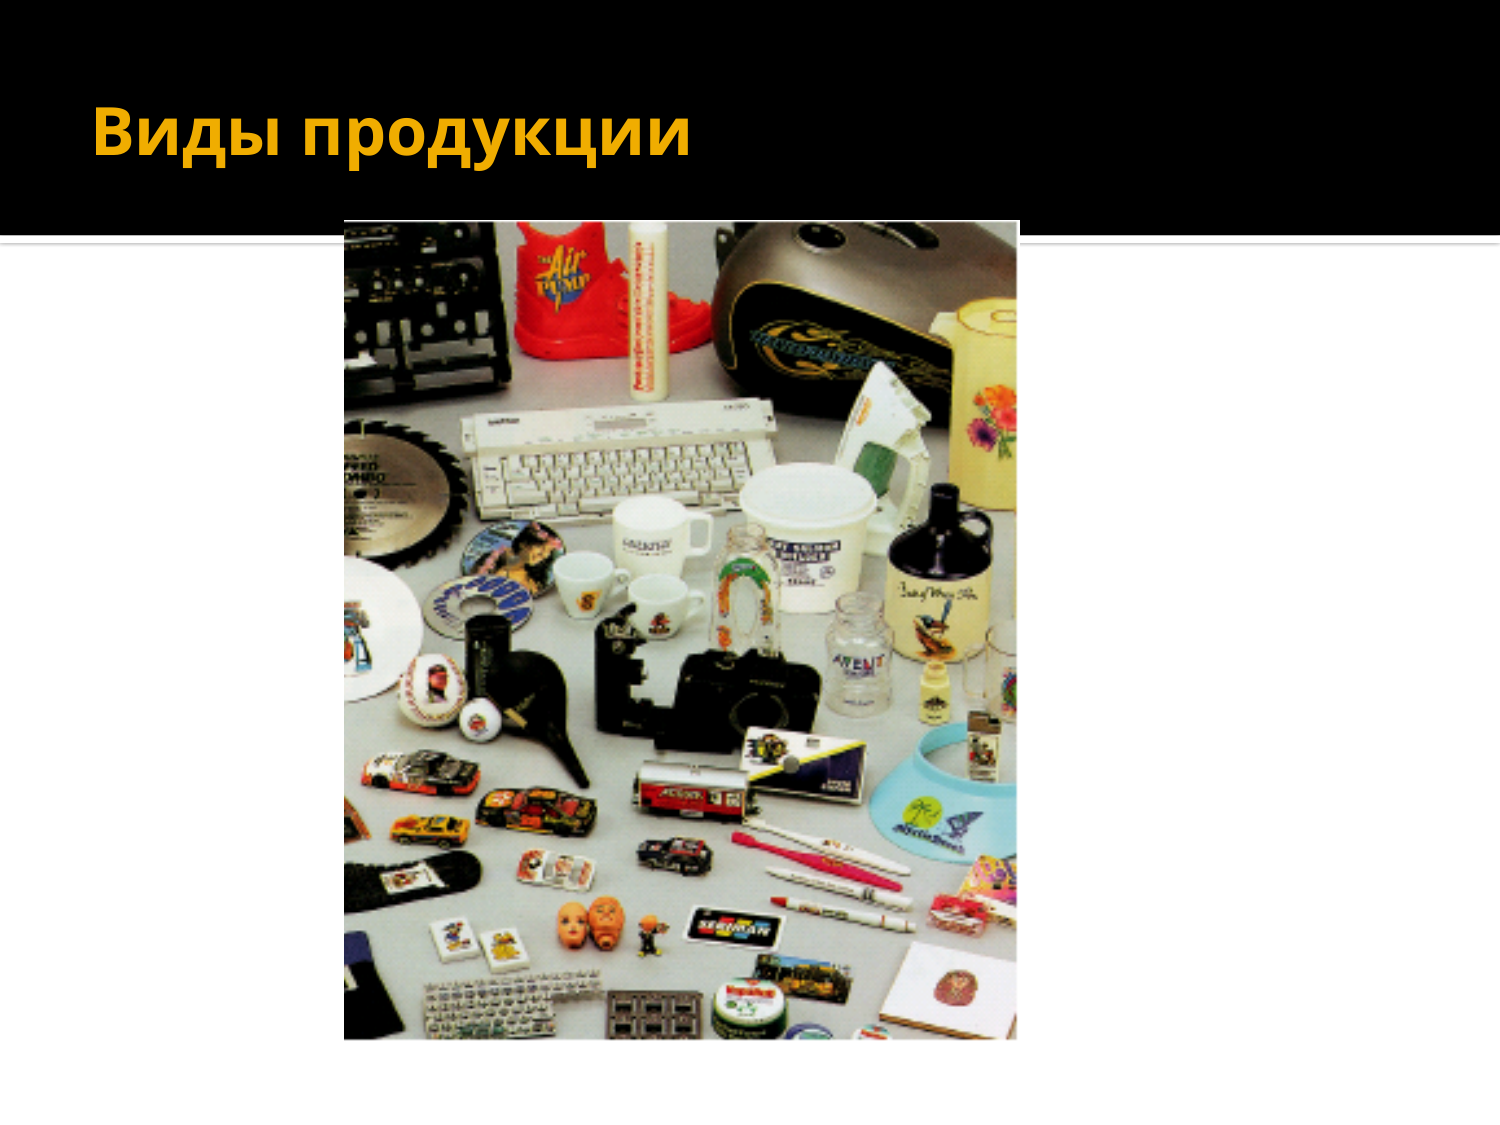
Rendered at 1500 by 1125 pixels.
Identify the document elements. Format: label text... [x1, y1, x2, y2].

picture [344, 220, 1020, 1043]
title Виды продукции [75, 25, 1425, 231]
